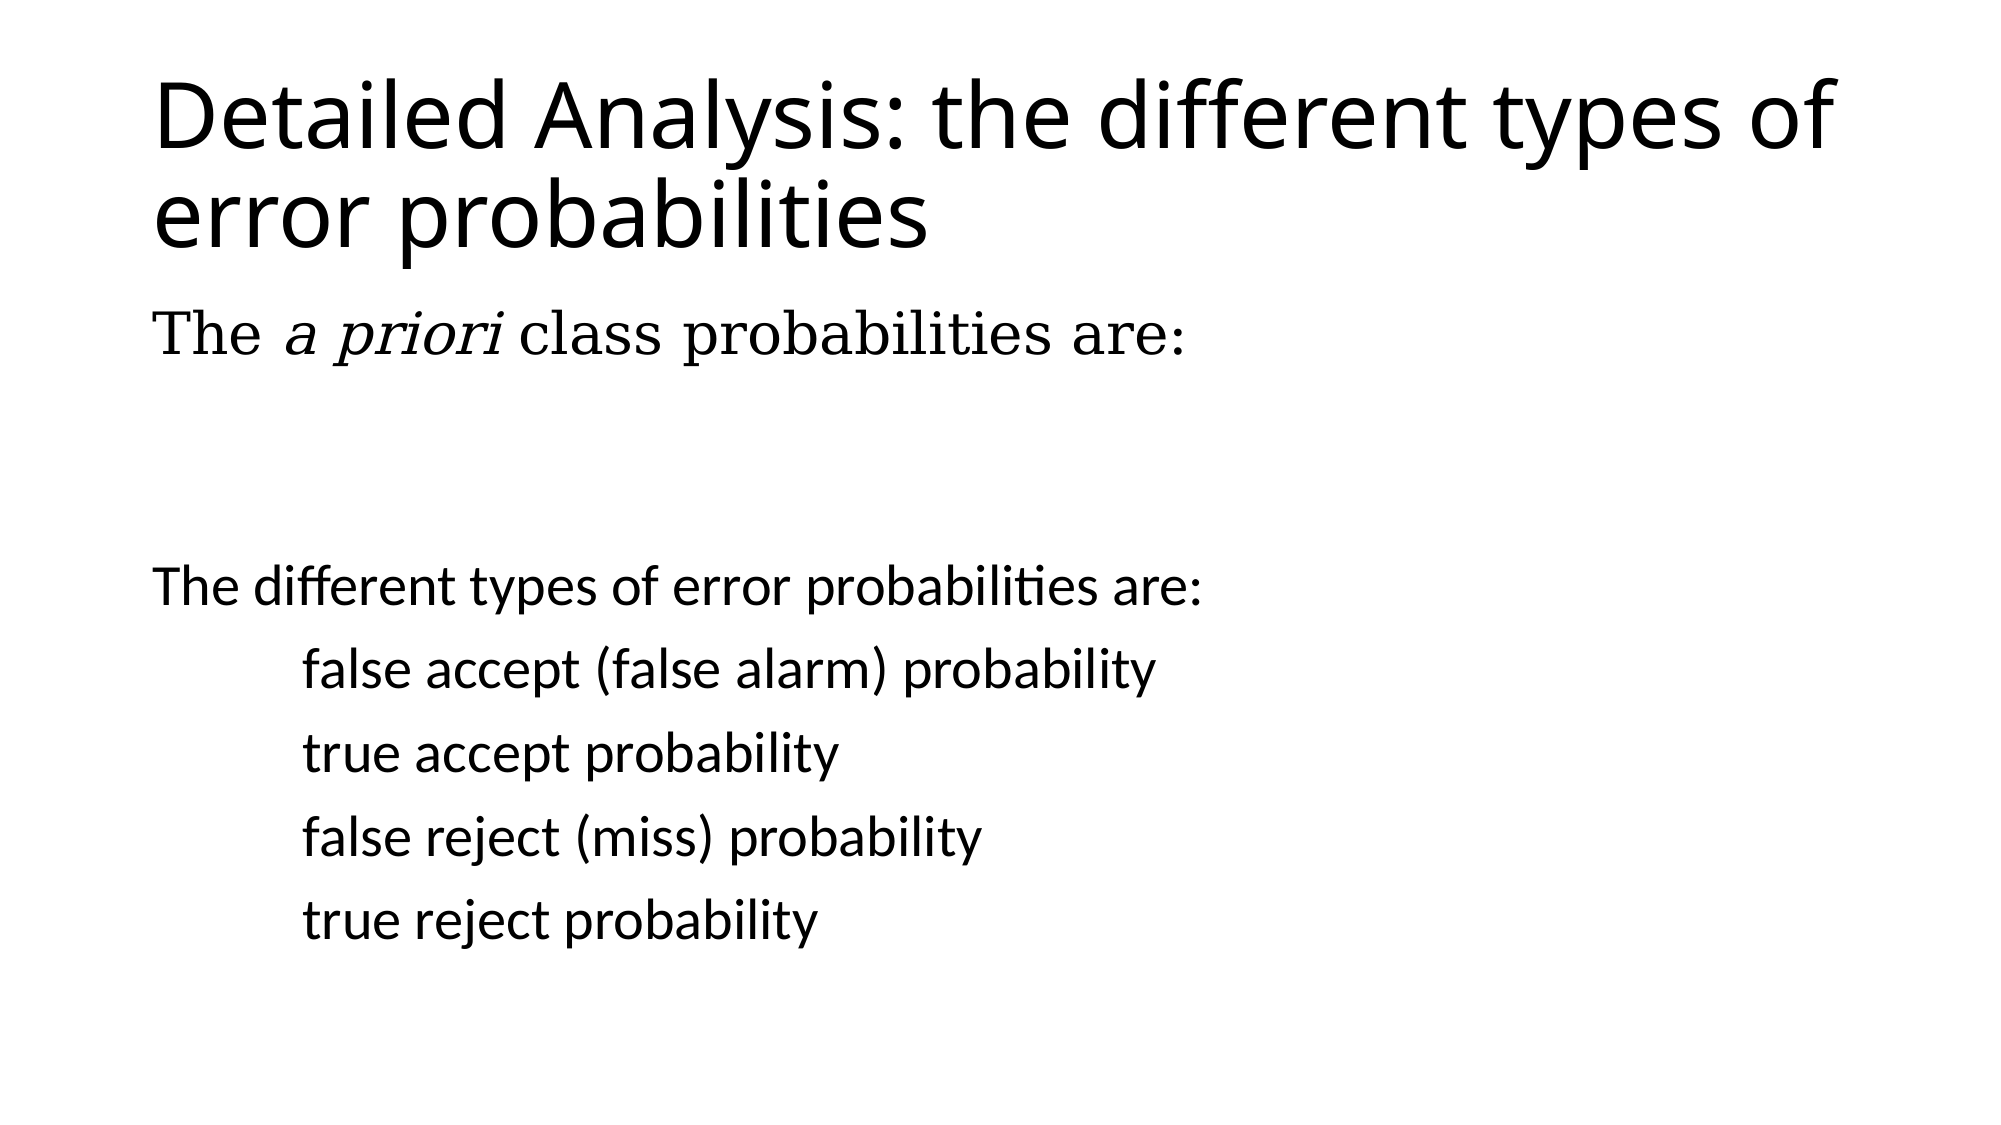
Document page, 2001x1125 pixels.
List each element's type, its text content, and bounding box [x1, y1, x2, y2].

title Detailed Analysis: the different types of error probabilities [137, 59, 1863, 278]
